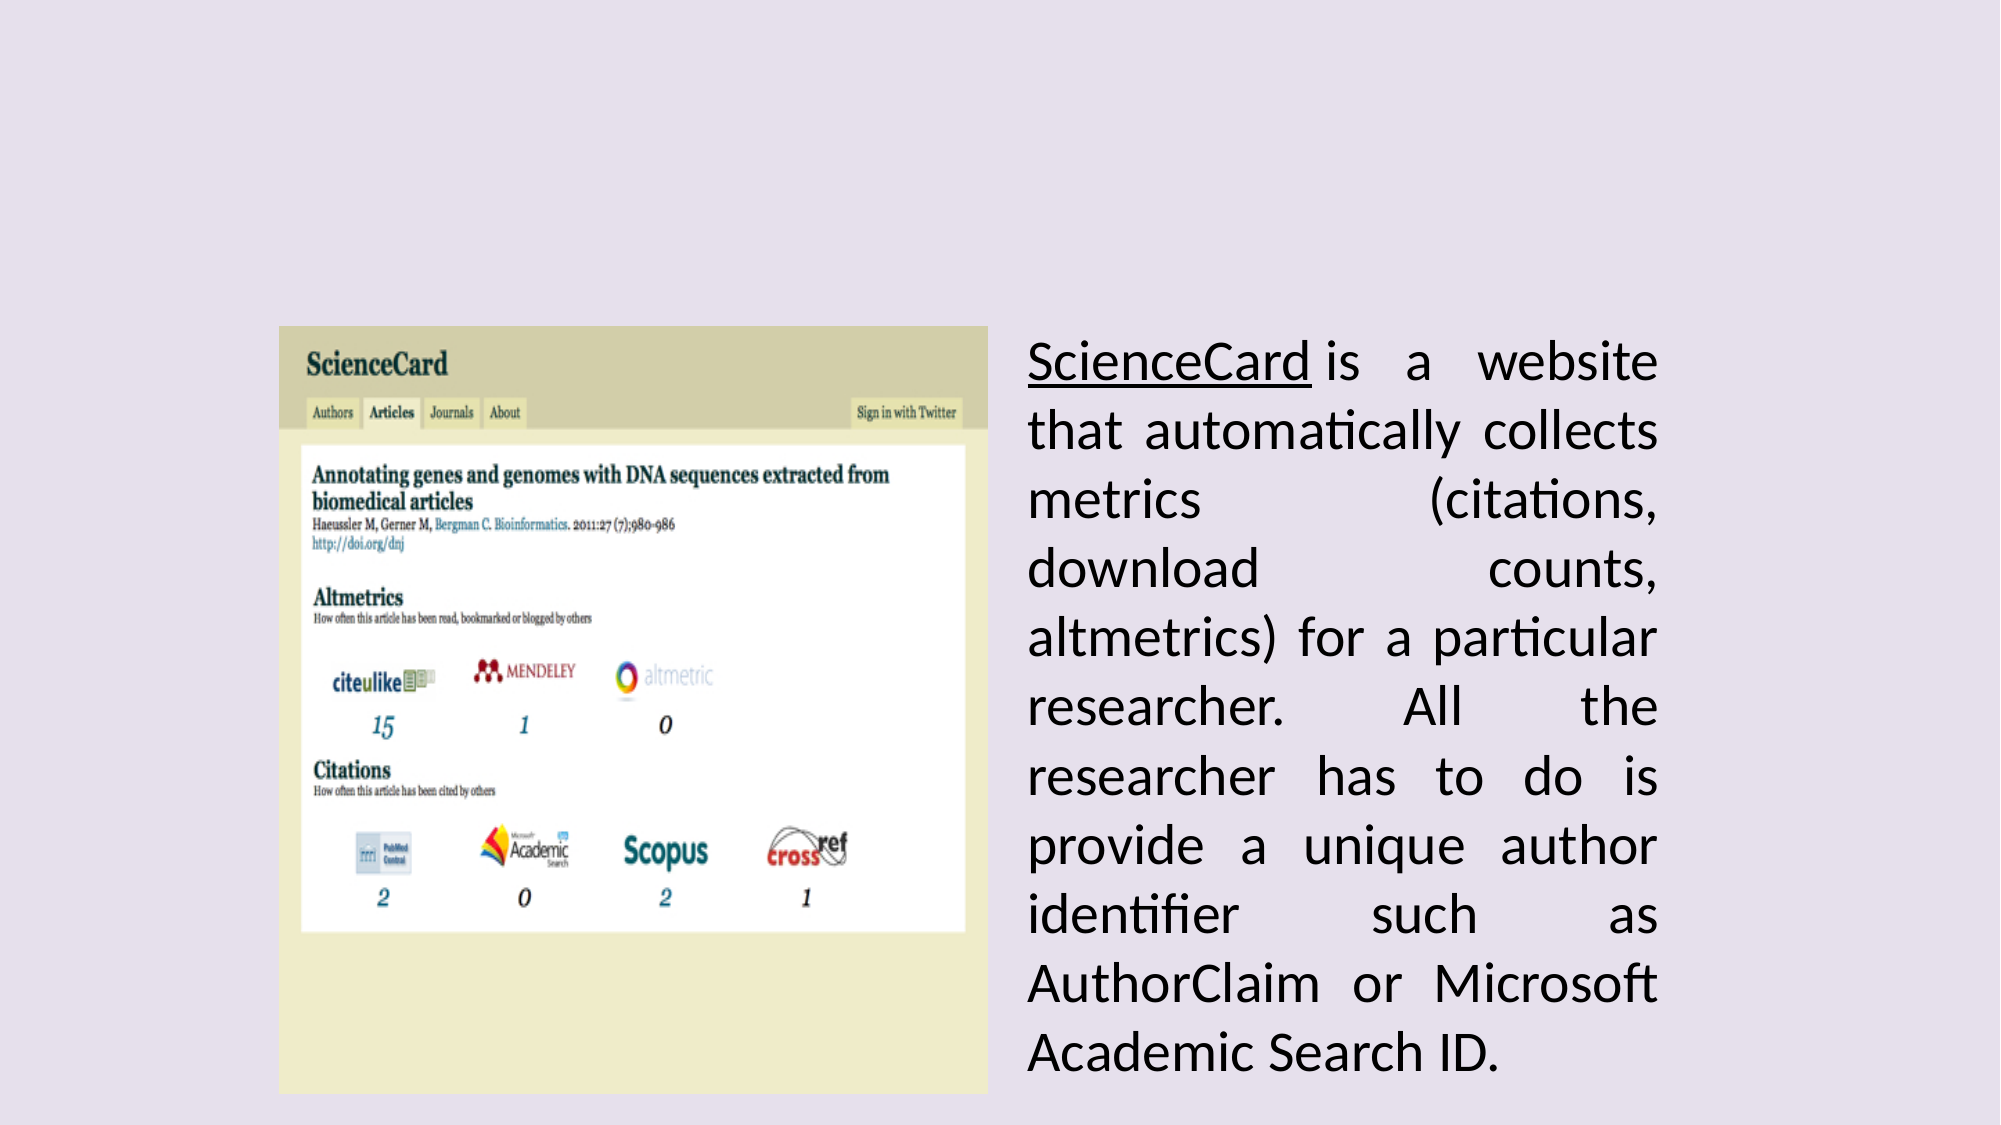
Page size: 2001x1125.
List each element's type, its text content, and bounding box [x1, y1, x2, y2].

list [279, 326, 988, 1095]
list ScienceCard is a website that automatically collects metrics (citations, download counts, altmetrics) for a particular researcher. All the researcher has to do is provide a unique author identifier such as AuthorClaim or Microsoft Academic Search ID. [1012, 314, 1675, 1094]
